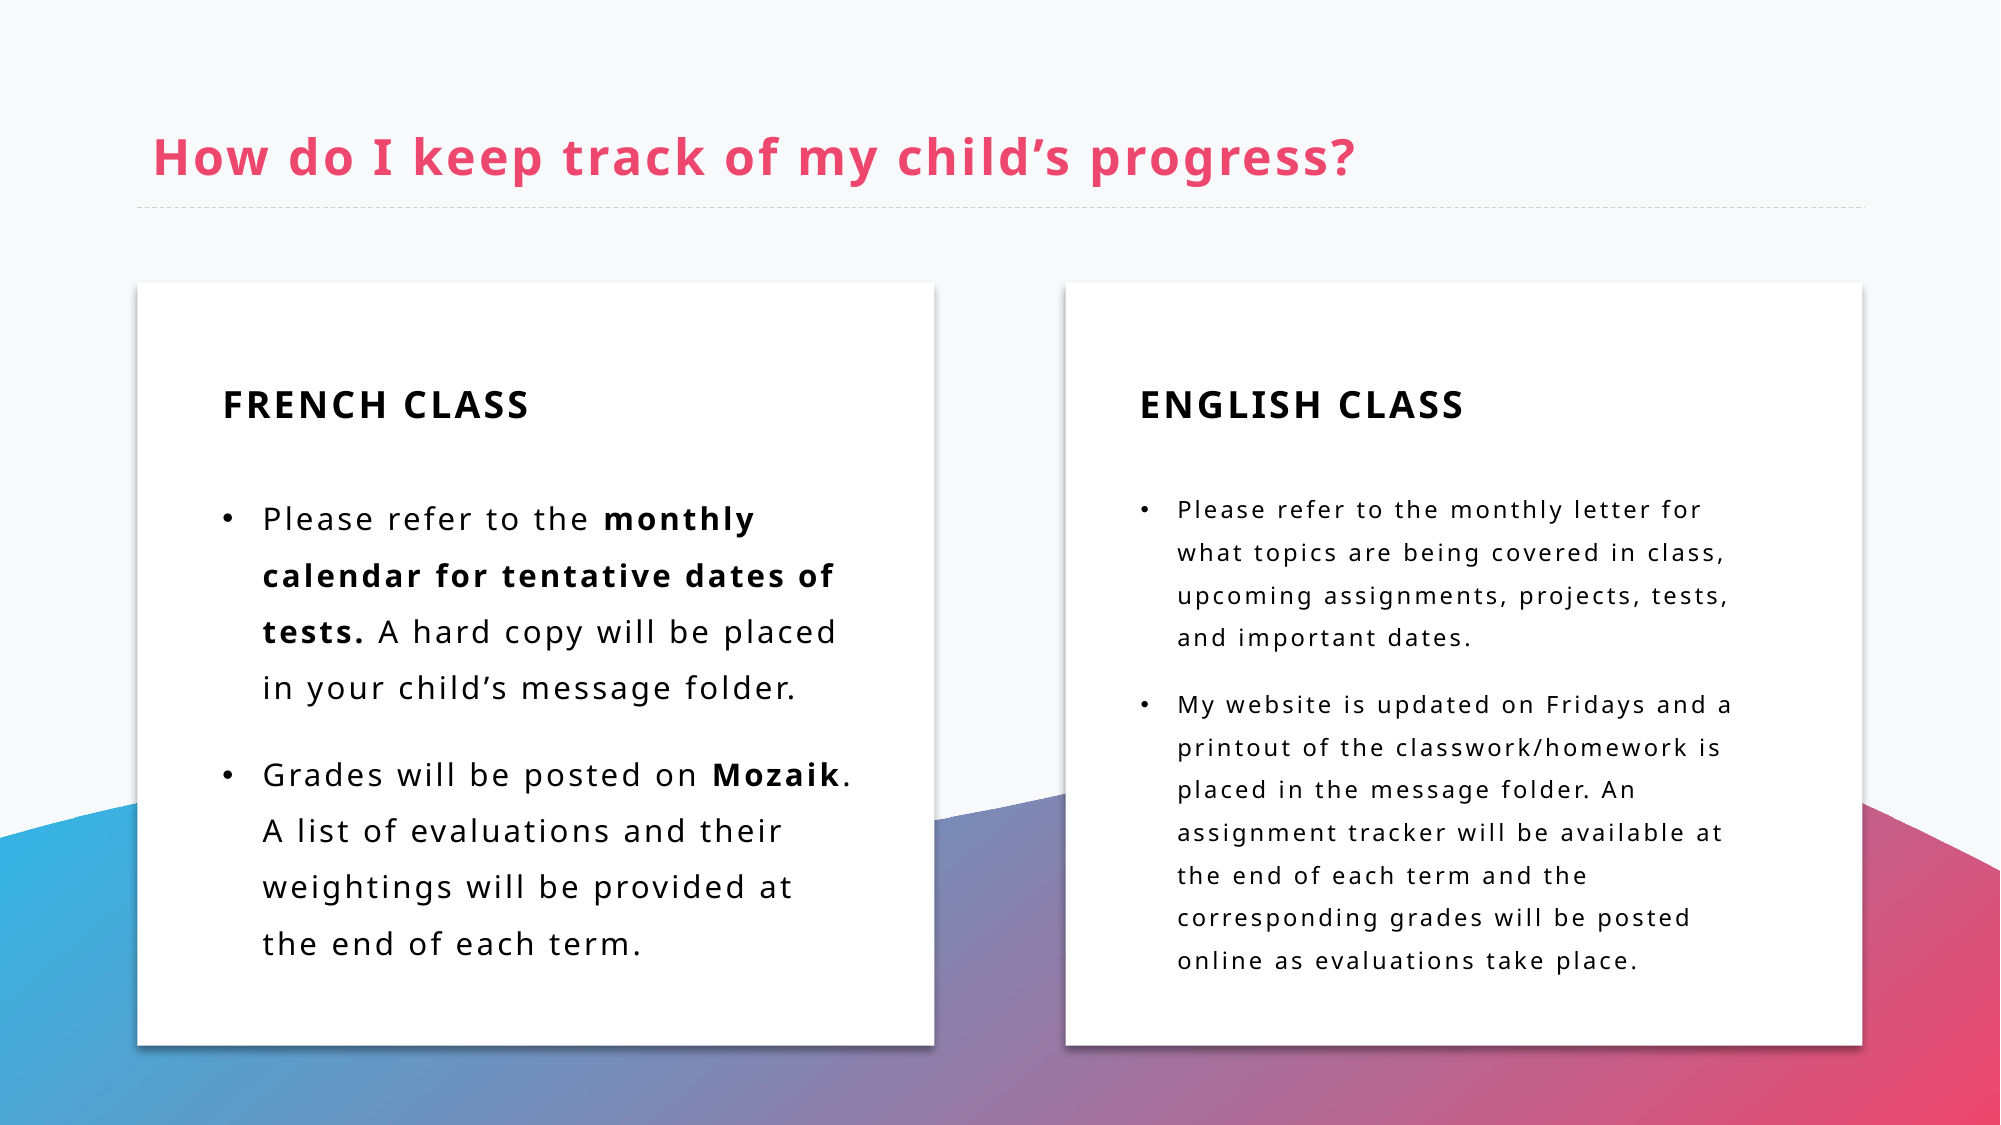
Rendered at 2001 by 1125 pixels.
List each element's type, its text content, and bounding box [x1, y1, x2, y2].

list Please refer to the monthly calendar for tentative dates of tests. A hard copy will be placed in your child’s message folder. Grades will be posted on Mozaik. A list of evaluations and their weightings will be provided at the end of each term. [207, 473, 878, 983]
list Please refer to the monthly letter for what topics are being covered in class, upcoming assignments, projects, tests, and important dates. My website is updated on Fridays and a printout of the classwork/homework is placed in the message folder. An assignment tracker will be available at the end of each term and the corresponding grades will be posted online as evaluations take place. [1125, 473, 1796, 983]
title How do I keep track of my child’s progress? [137, 111, 1863, 208]
list French Class [207, 334, 878, 450]
list EnglIsH CLASS [1124, 334, 1795, 450]
